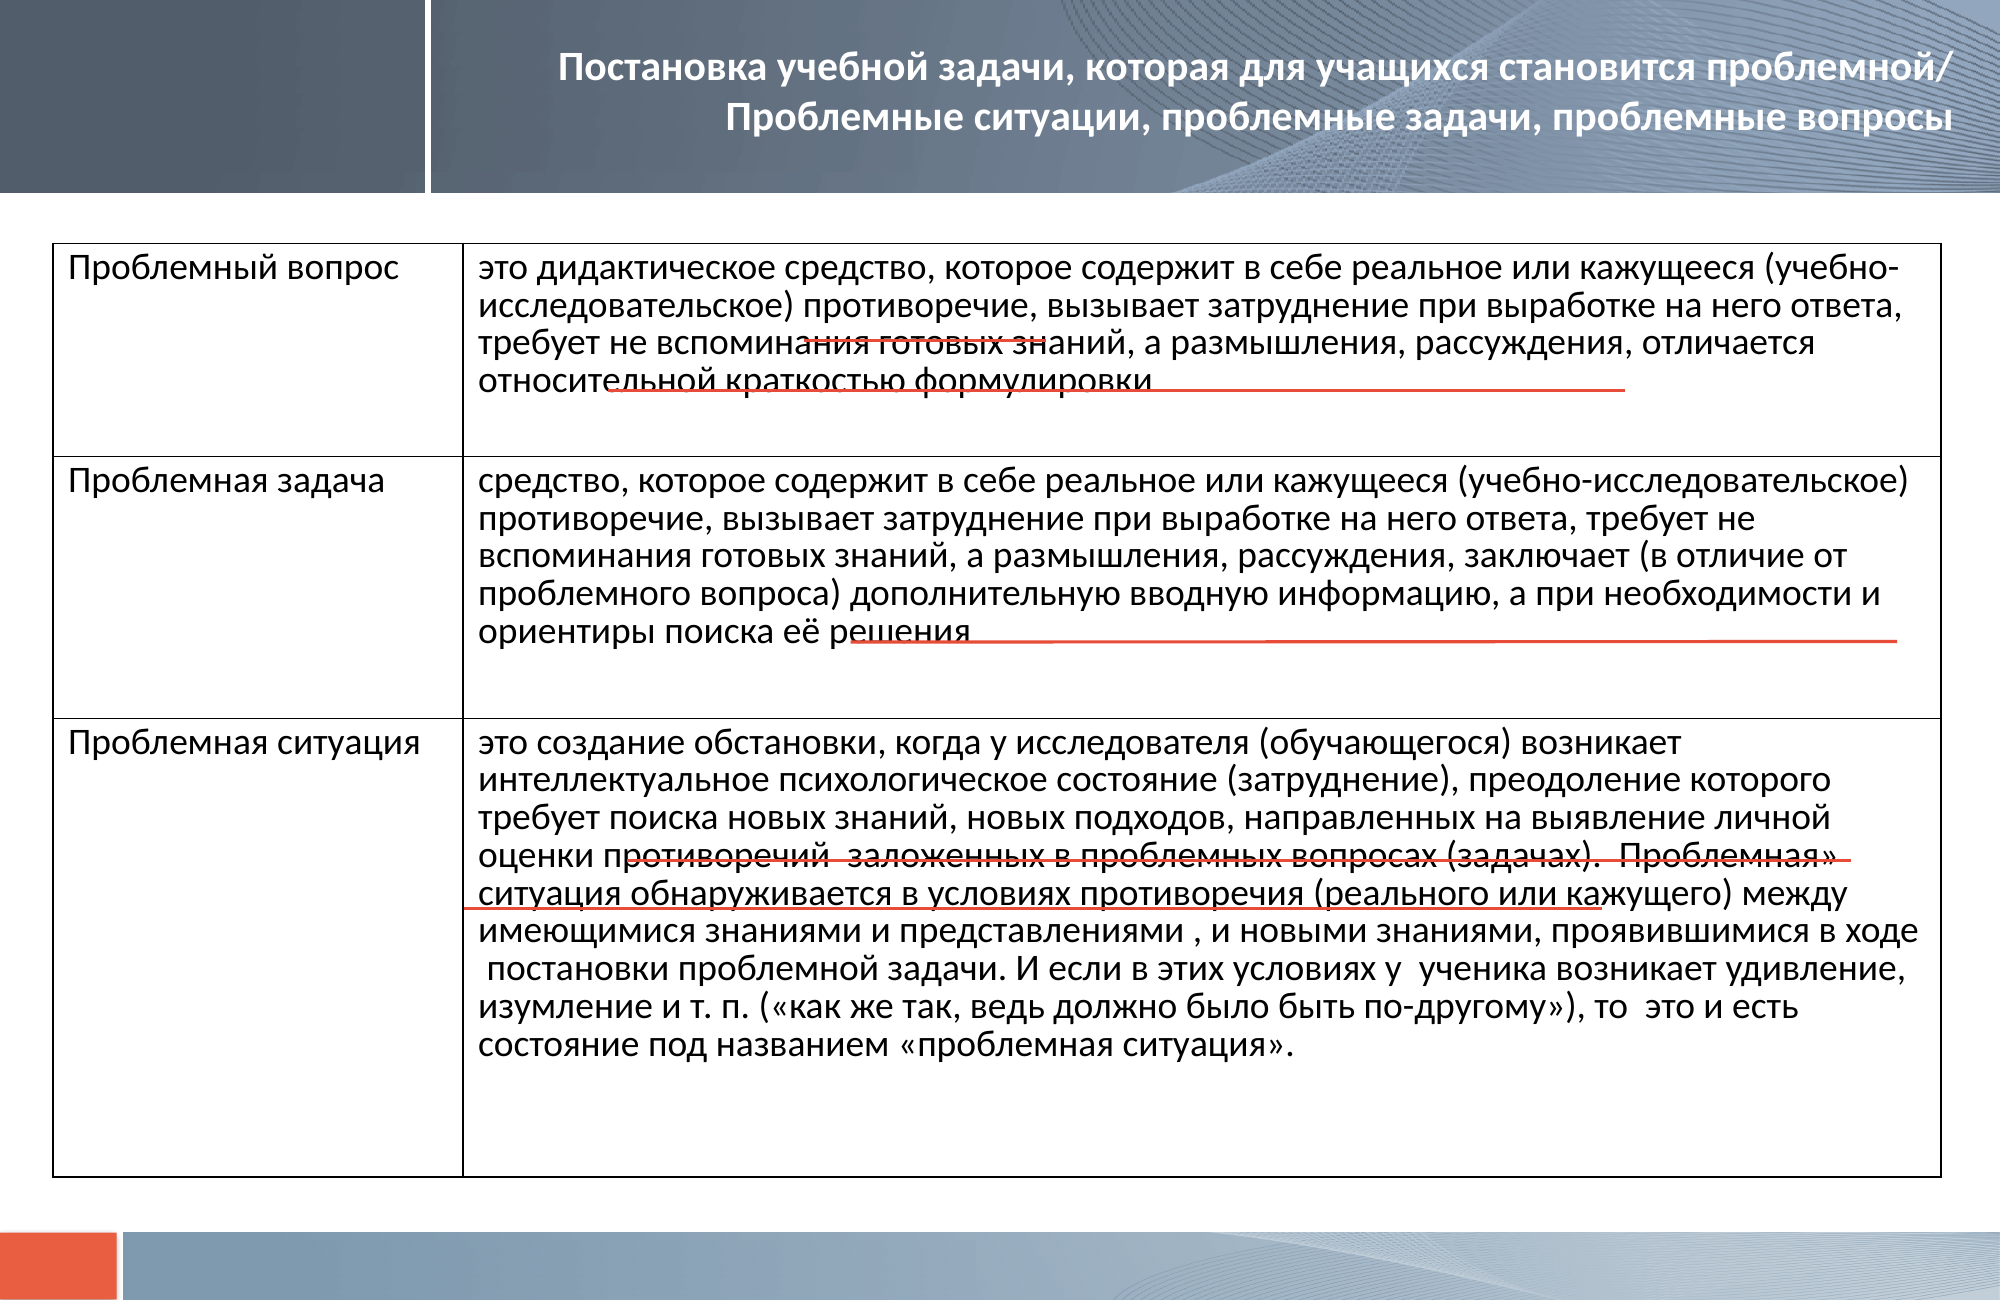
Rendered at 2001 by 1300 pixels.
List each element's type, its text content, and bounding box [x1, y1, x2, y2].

text_box Постановка учебной задачи, которая для учащихся становится проблемной/ Проблемные ситуации, проблемные задачи, проблемные вопросы [464, 31, 1970, 147]
list [0, 229, 1917, 1178]
table_header Проблемный вопрос [54, 244, 462, 456]
table_cell это создание обстановки, когда у исследователя (обучающегося) возникает интеллектуальное психологическое состояние (затруднение), преодоление которого требует поиска новых знаний, новых подходов, направленных на выявление личной оценки противоречий заложенных в проблемных вопросах (задачах). Проблемная» ситуация обнаруживается в условиях противоречия (реального или кажущего) между имеющимися знаниями и представлениями , и новыми знаниями, проявившимися в ходе постановки проблемной задачи. И если в этих условиях у ученика возникает удивление, изумление и т. п. («как же так, ведь должно было быть по-другому»), то это и есть состояние под названием «проблемная ситуация». [464, 719, 1940, 1176]
table_header это дидактическое средство, которое содержит в себе реальное или кажущееся (учебно-исследовательское) противоречие, вызывает затруднение при выработке на него ответа, требует не вспоминания готовых знаний, а размышления, рассуждения, отличается относительной краткостью формулировки [464, 244, 1940, 456]
table_cell Проблемная ситуация [54, 719, 462, 1176]
table_cell средство, которое содержит в себе реальное или кажущееся (учебно-исследовательское) противоречие, вызывает затруднение при выработке на него ответа, требует не вспоминания готовых знаний, а размышления, рассуждения, заключает (в отличие от проблемного вопроса) дополнительную вводную информацию, а при необходимости и ориентиры поиска её решения [464, 457, 1940, 718]
table_cell Проблемная задача [54, 457, 462, 718]
